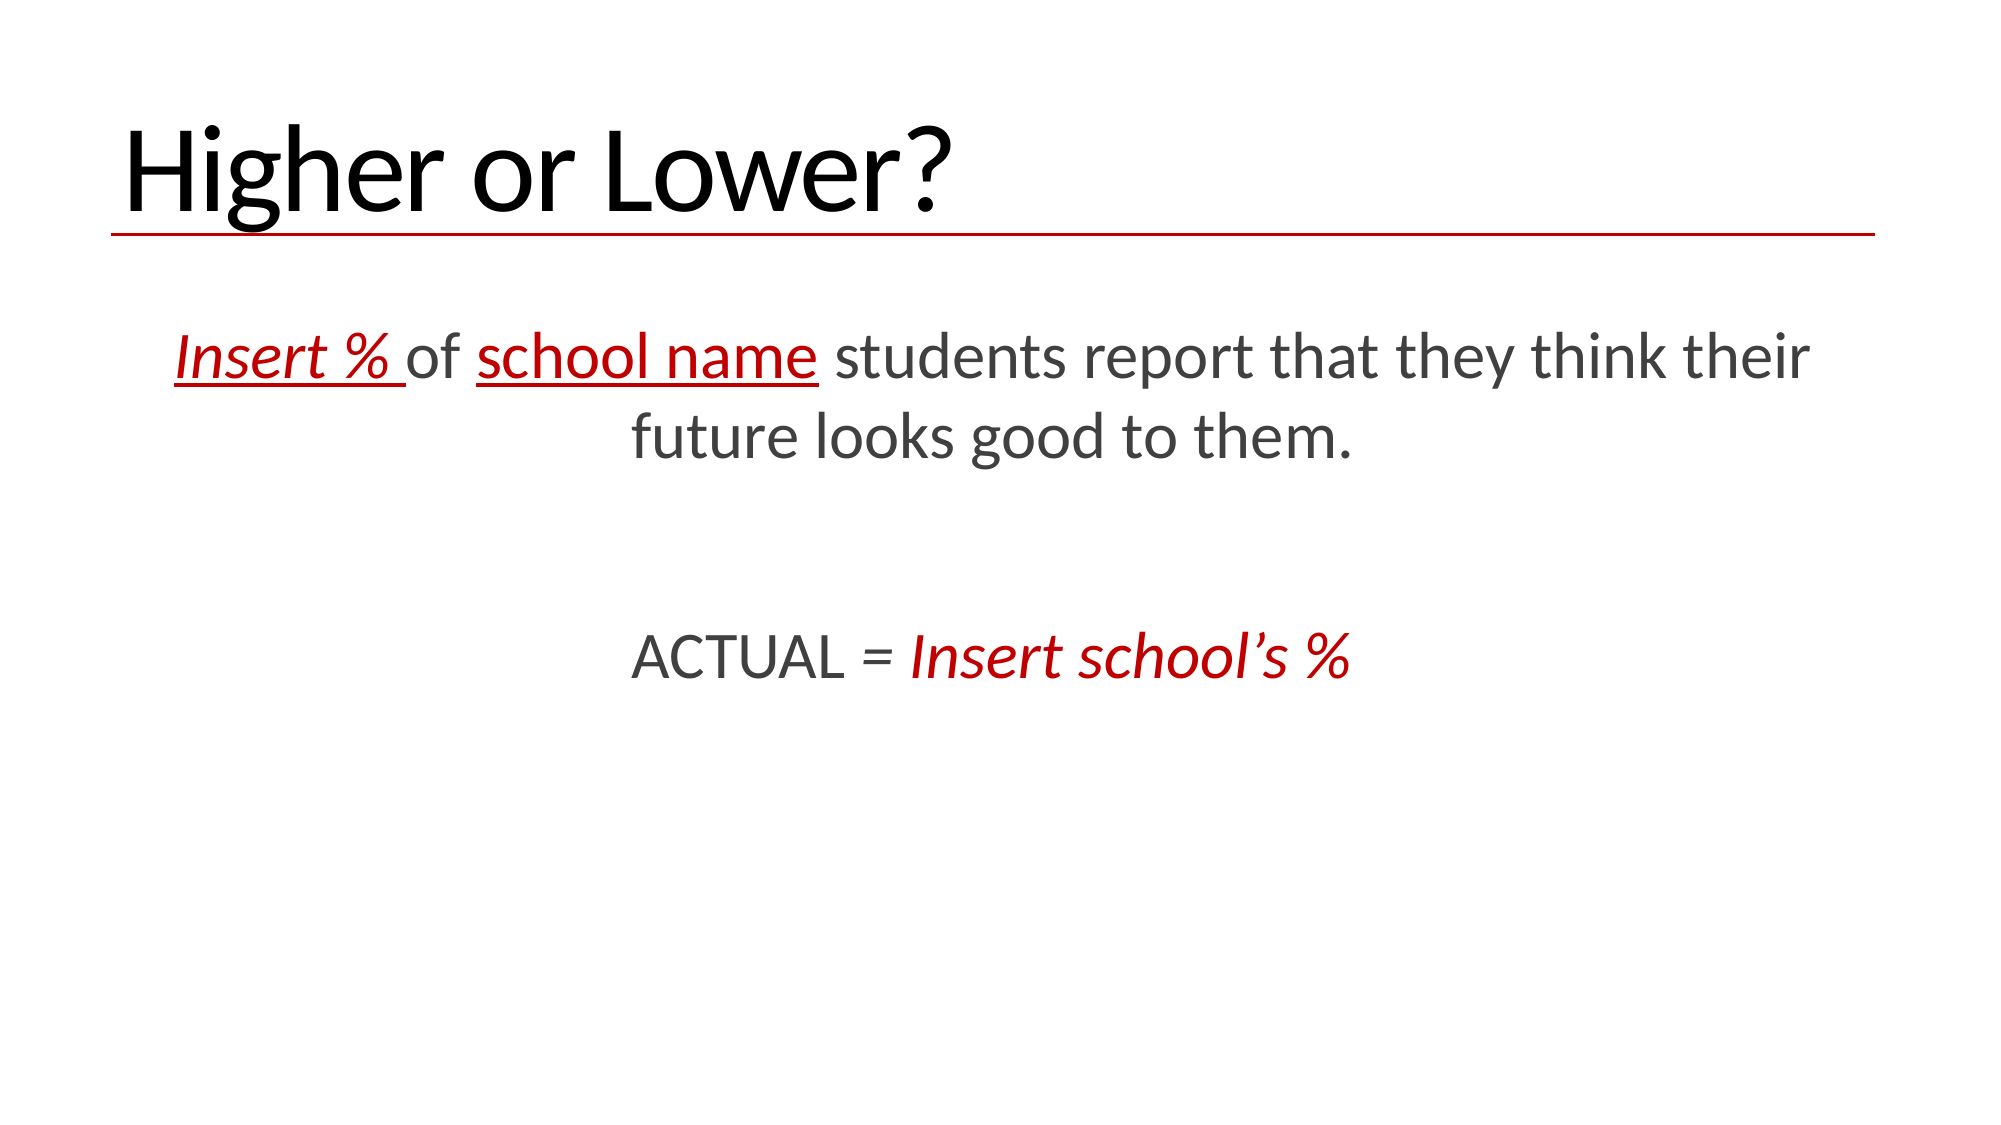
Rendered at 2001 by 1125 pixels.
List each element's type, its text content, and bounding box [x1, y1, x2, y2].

title Higher or Lower? [107, 81, 1875, 264]
list Insert % of school name students report that they think their future looks good to them. [110, 304, 1875, 531]
text_box ACTUAL = Insert school’s % [514, 604, 1469, 745]
